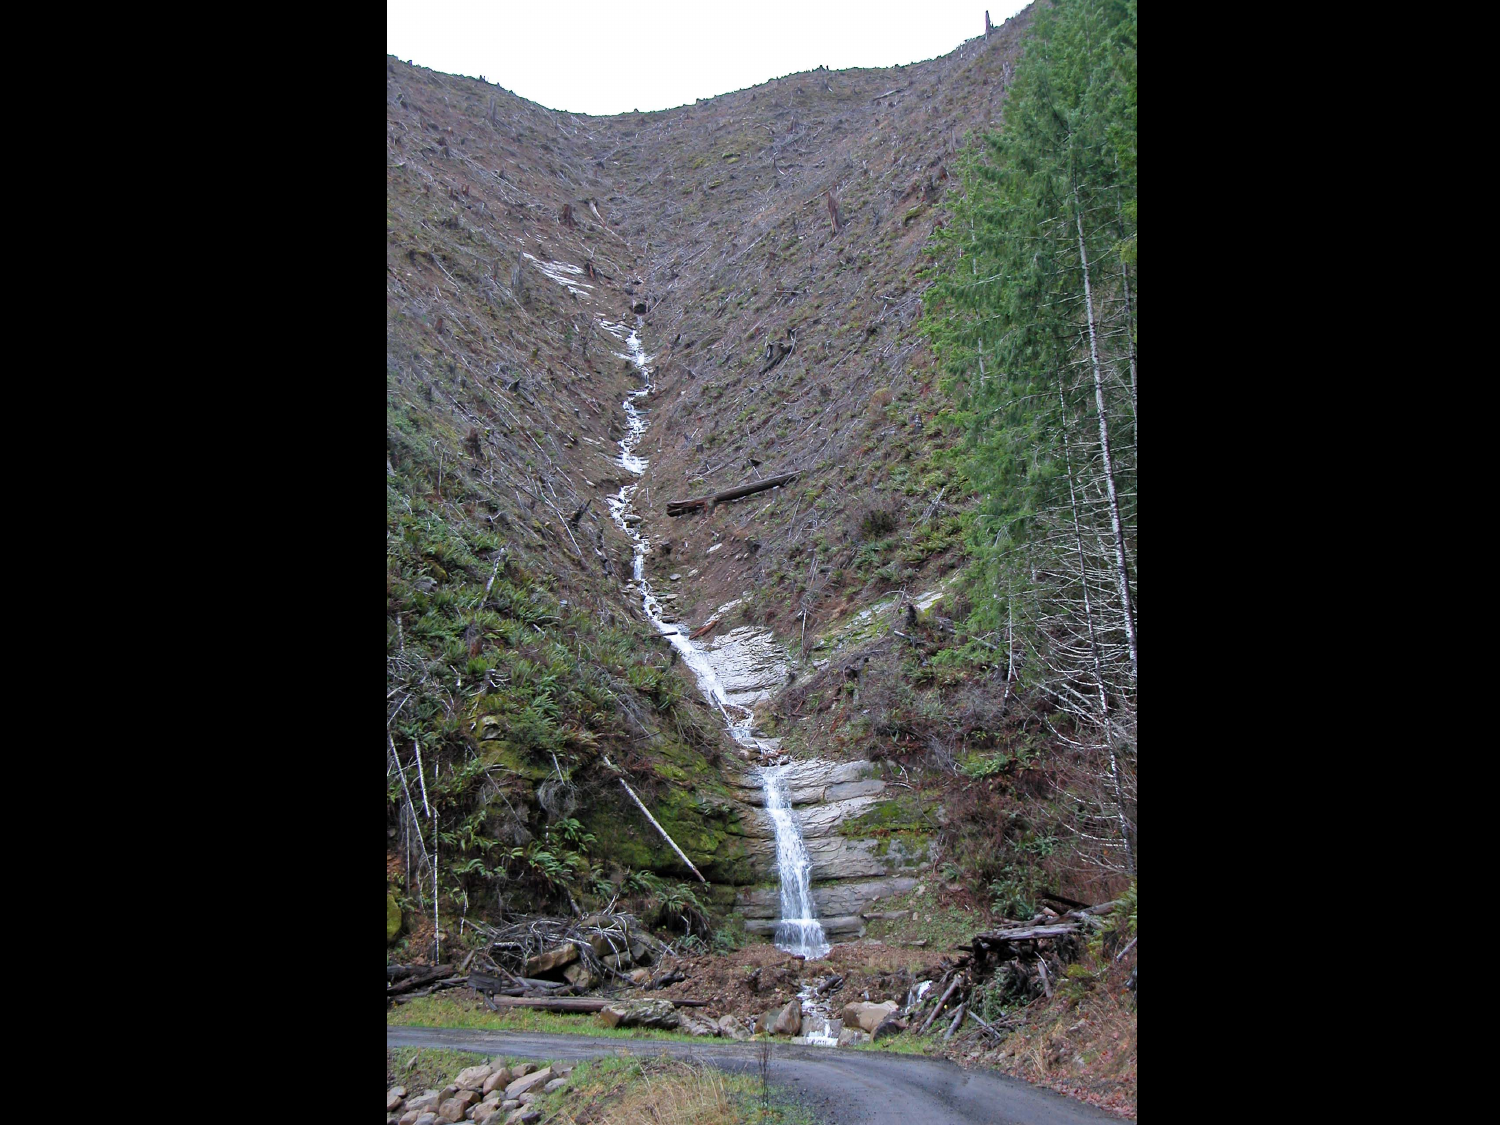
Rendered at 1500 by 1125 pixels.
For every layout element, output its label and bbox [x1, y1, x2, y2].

picture [387, 0, 1137, 1125]
